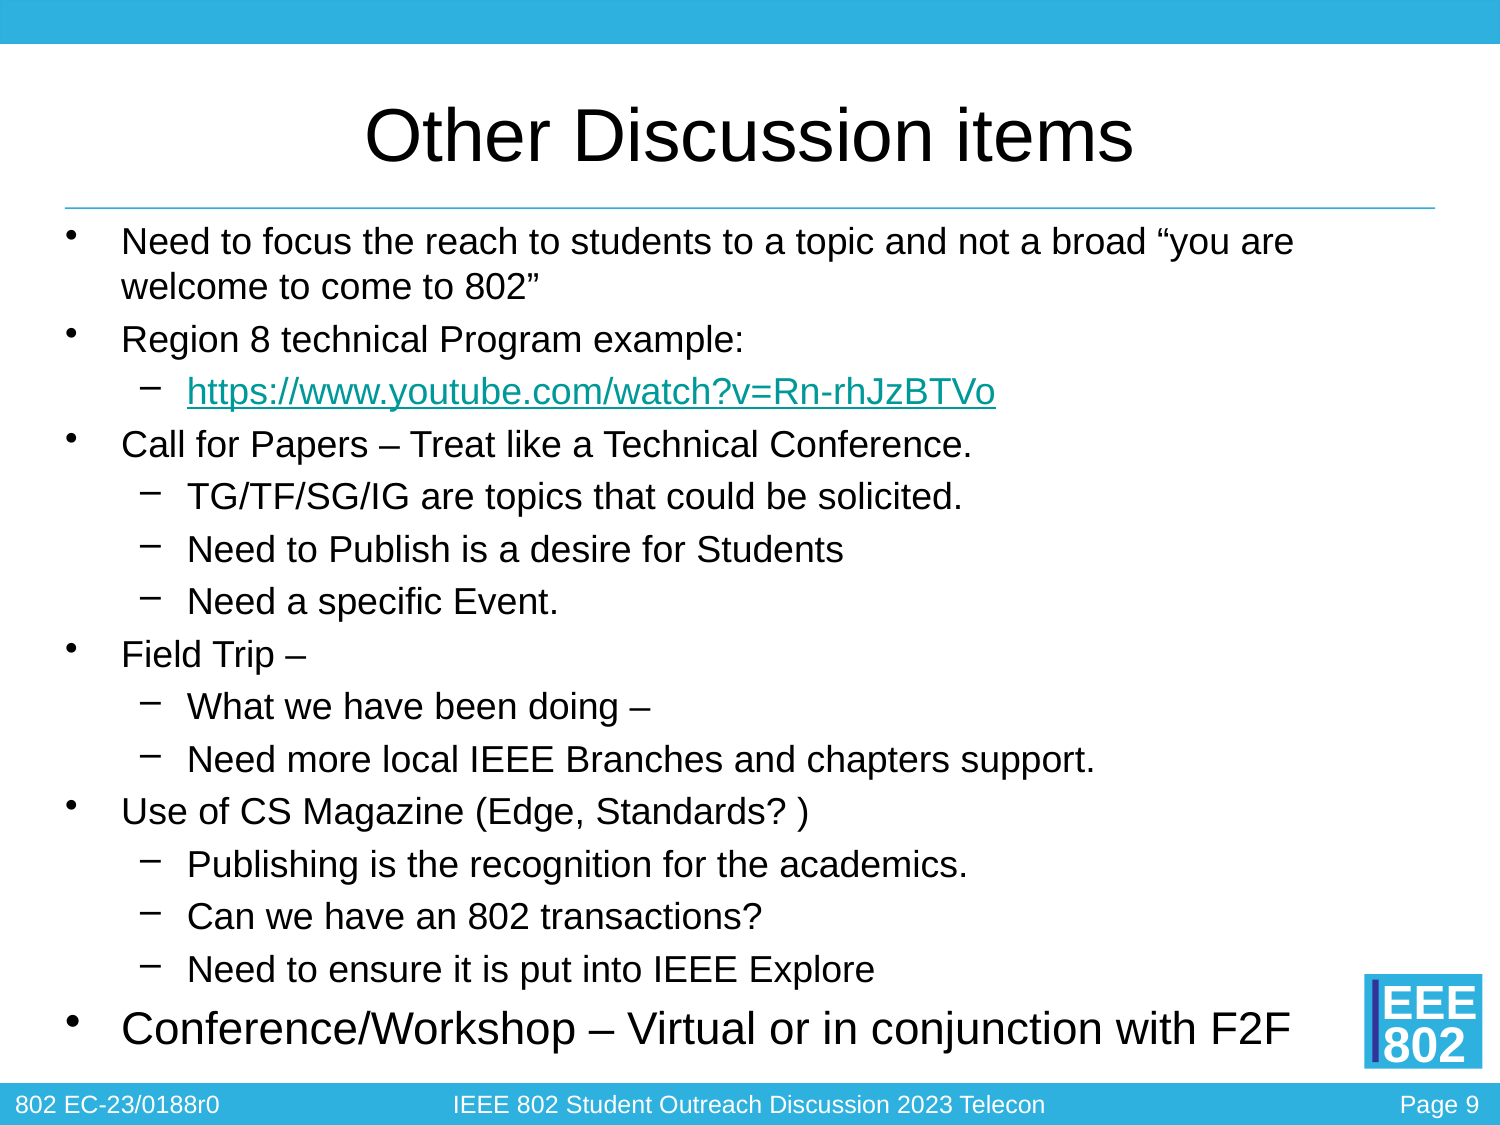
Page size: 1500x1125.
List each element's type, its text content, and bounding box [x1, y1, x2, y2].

title Other Discussion items [75, 66, 1425, 197]
list Need to focus the reach to students to a topic and not a broad “you are welcome to come to 802” Region 8 technical Program example: https://www.youtube.com/watch?v=Rn-rhJzBTVo Call for Papers – Treat like a Technical Conference. TG/TF/SG/IG are topics that could be solicited. Need to Publish is a desire for Students Need a specific Event. Field Trip – What we have been doing – Need more local IEEE Branches and chapters support. Use of CS Magazine (Edge, Standards? ) Publishing is the recognition for the academics. Can we have an 802 transactions? Need to ensure it is put into IEEE Explore Conference/Workshop – Virtual or in conjunction with F2F [50, 209, 1372, 1065]
